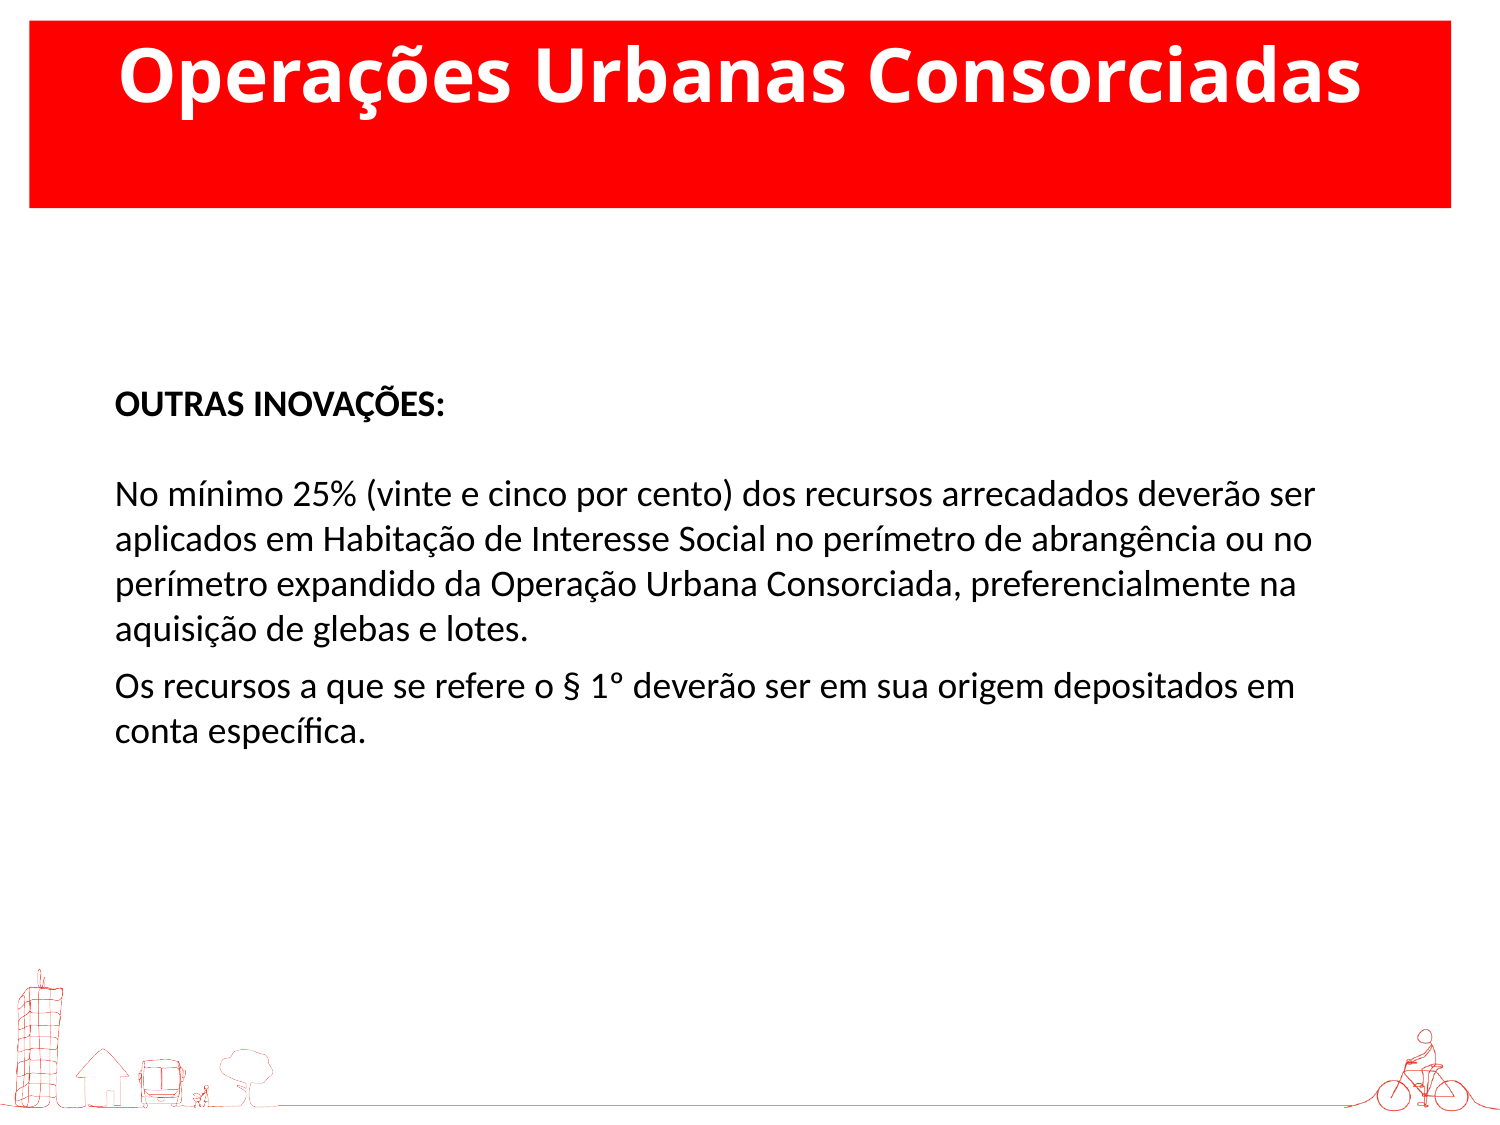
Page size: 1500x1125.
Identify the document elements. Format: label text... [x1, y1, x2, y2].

picture [1342, 975, 1500, 1125]
text_box OUTRAS INOVAÇÕES: No mínimo 25% (vinte e cinco por cento) dos recursos arrecadados deverão ser aplicados em Habitação de Interesse Social no perímetro de abrangência ou no perímetro expandido da Operação Urbana Consorciada, preferencialmente na aquisição de glebas e lotes. Os recursos a que se refere o § 1º deverão ser em sua origem depositados em conta específica. [100, 371, 1353, 874]
picture [0, 961, 278, 1125]
title Operações Urbanas Consorciadas [29, 20, 1452, 209]
